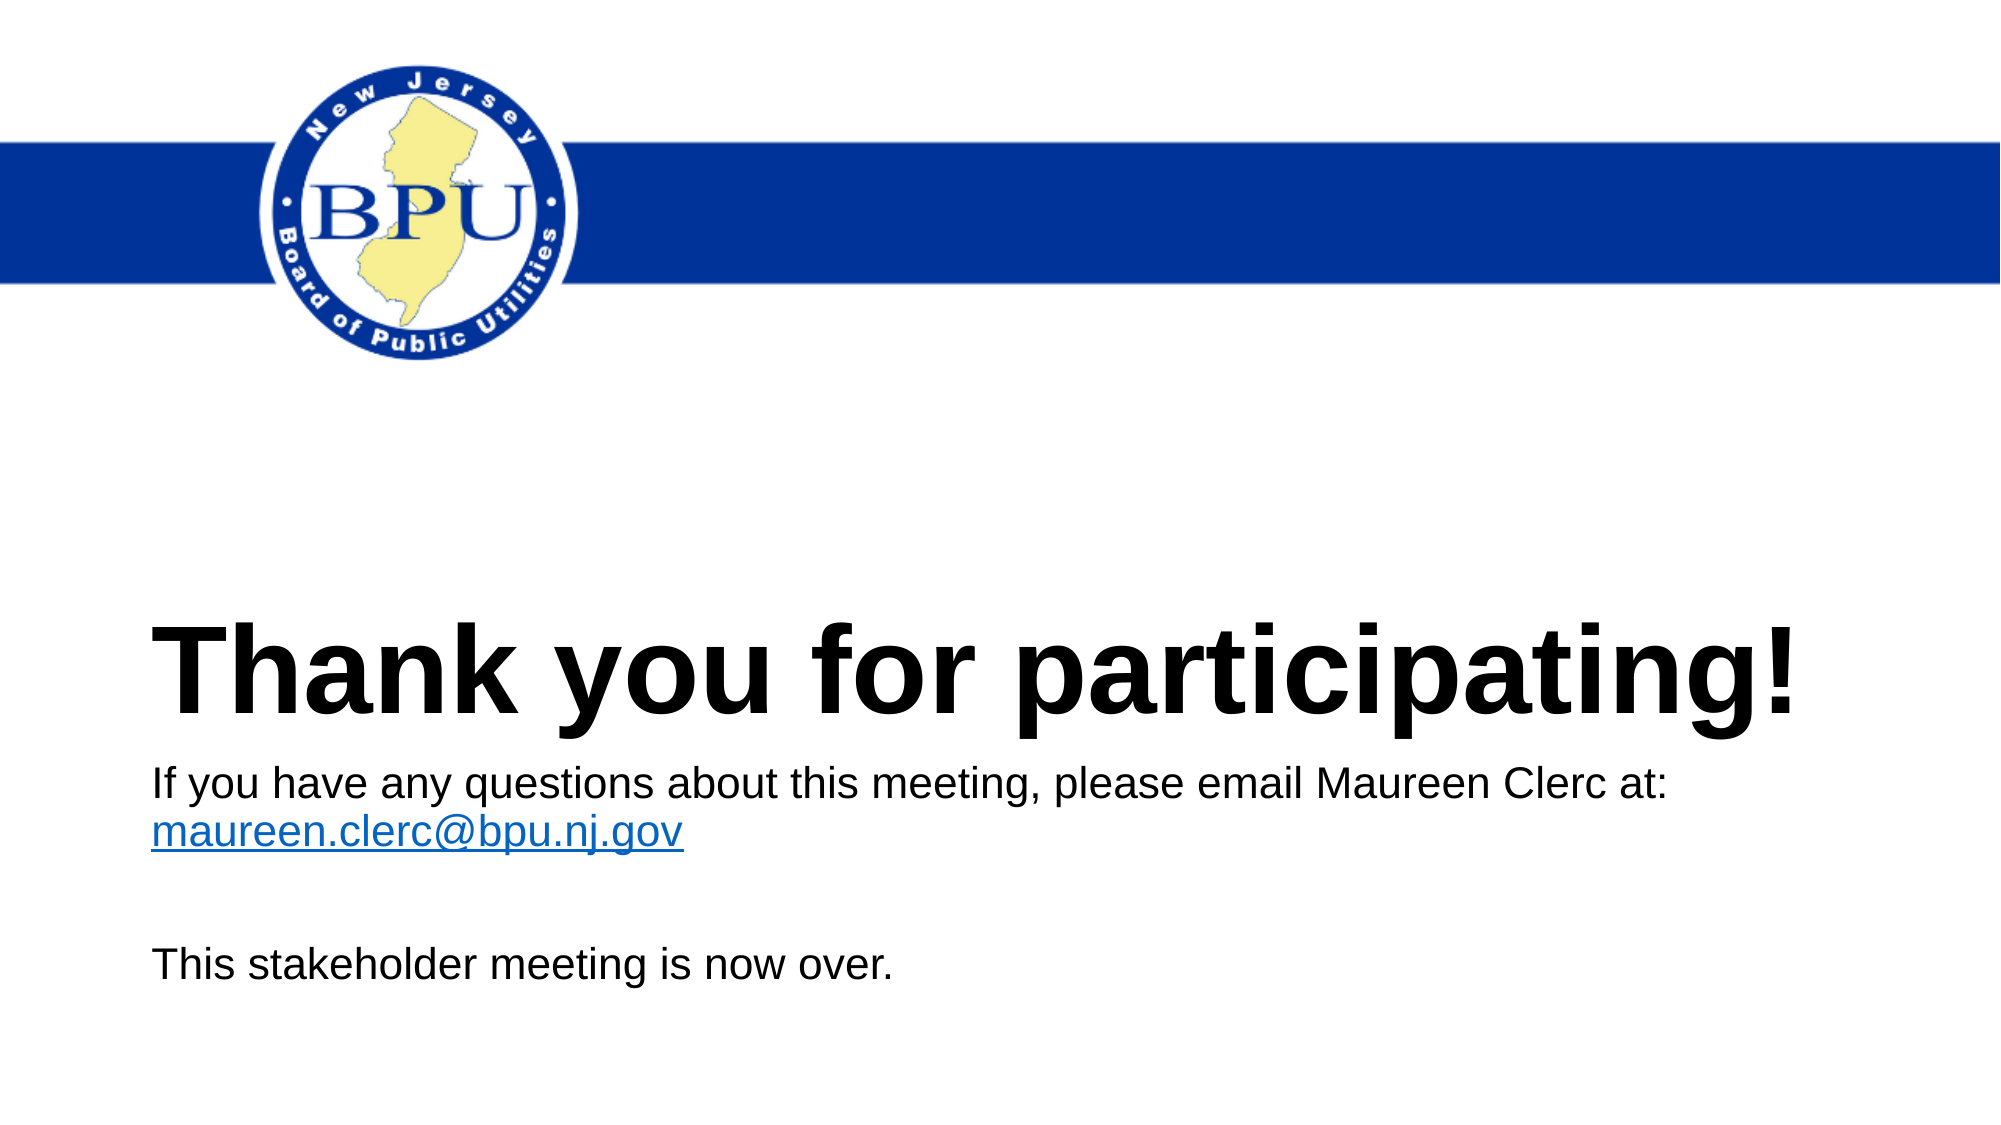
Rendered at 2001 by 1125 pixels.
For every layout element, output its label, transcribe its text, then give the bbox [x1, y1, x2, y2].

list If you have any questions about this meeting, please email Maureen Clerc at: maureen.clerc@bpu.nj.gov This stakeholder meeting is now over. [136, 752, 1862, 999]
title Thank you for participating! [136, 422, 1862, 749]
picture [0, 58, 2000, 379]
